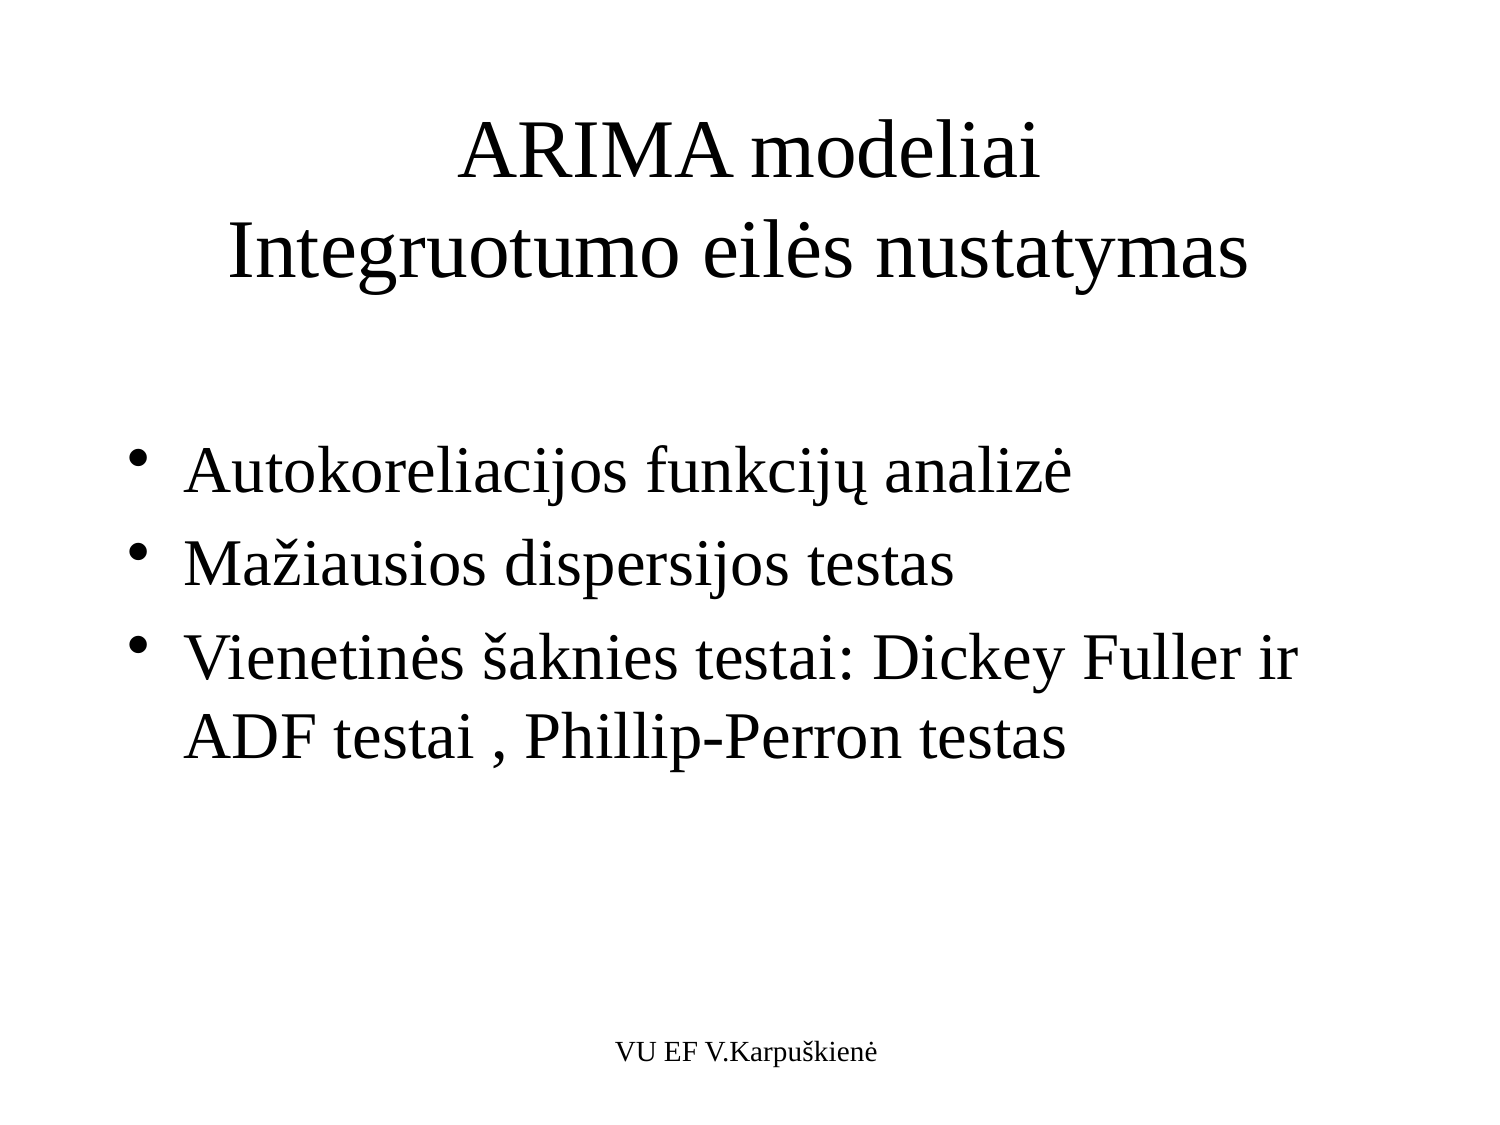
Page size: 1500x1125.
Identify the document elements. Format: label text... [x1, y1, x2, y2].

title ARIMA modeliai Integruotumo eilės nustatymas [112, 99, 1388, 288]
list Autokoreliacijos funkcijų analizė Mažiausios dispersijos testas Vienetinės šaknies testai: Dickey Fuller ir ADF testai , Phillip-Perron testas [112, 324, 1388, 1000]
footer VU EF V.Karpuškienė [512, 1024, 988, 1101]
